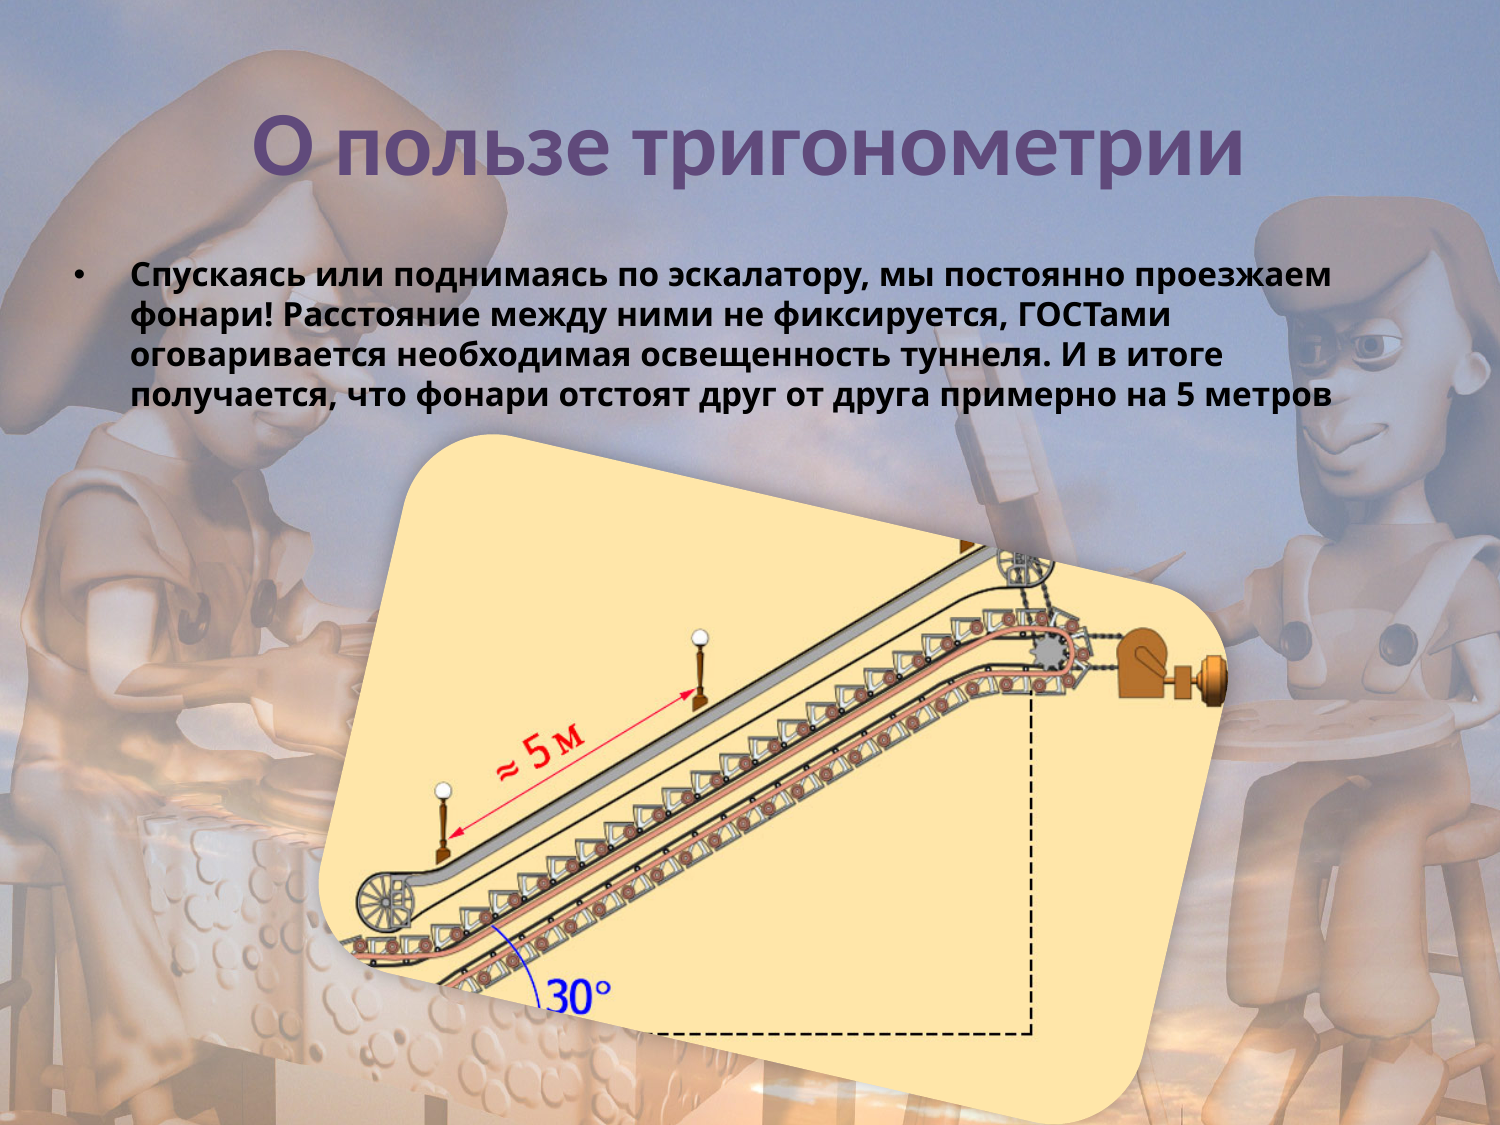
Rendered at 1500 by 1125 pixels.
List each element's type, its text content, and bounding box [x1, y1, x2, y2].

list Спускаясь или поднимаясь по эскалатору, мы постоянно проезжаем фонари! Расстояние между ними не фиксируется, ГОСТами оговаривается необходимая освещенность туннеля. И в итоге получается, что фонари отстоят друг от друга примерно на 5 метров [58, 246, 1414, 351]
title О пользе тригонометрии [75, 45, 1425, 233]
picture [0, 0, 1500, 1125]
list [351, 503, 1196, 1055]
